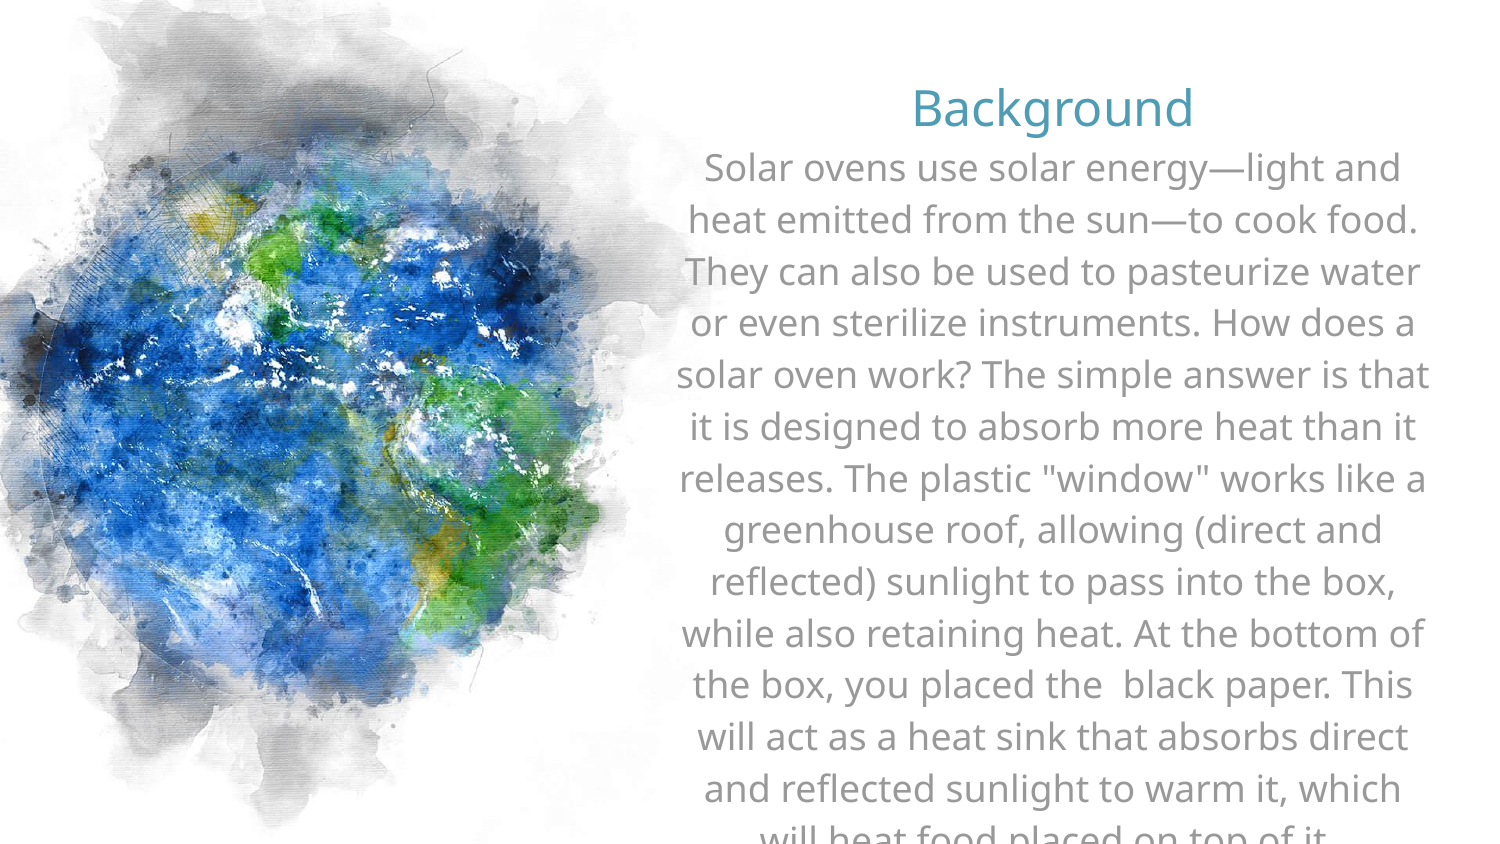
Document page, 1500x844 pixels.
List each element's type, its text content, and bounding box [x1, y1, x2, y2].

text_box Background [790, 61, 1317, 149]
title Solar ovens use solar energy—light and heat emitted from the sun—to cook food. They can also be used to pasteurize water or even sterilize instruments. How does a solar oven work? The simple answer is that it is designed to absorb more heat than it releases. The plastic "window" works like a greenhouse roof, allowing (direct and reflected) sunlight to pass into the box, while also retaining heat. At the bottom of the box, you placed the black paper. This will act as a heat sink that absorbs direct and reflected sunlight to warm it, which will heat food placed on top of it. [672, 205, 1435, 794]
picture [0, 0, 1500, 844]
